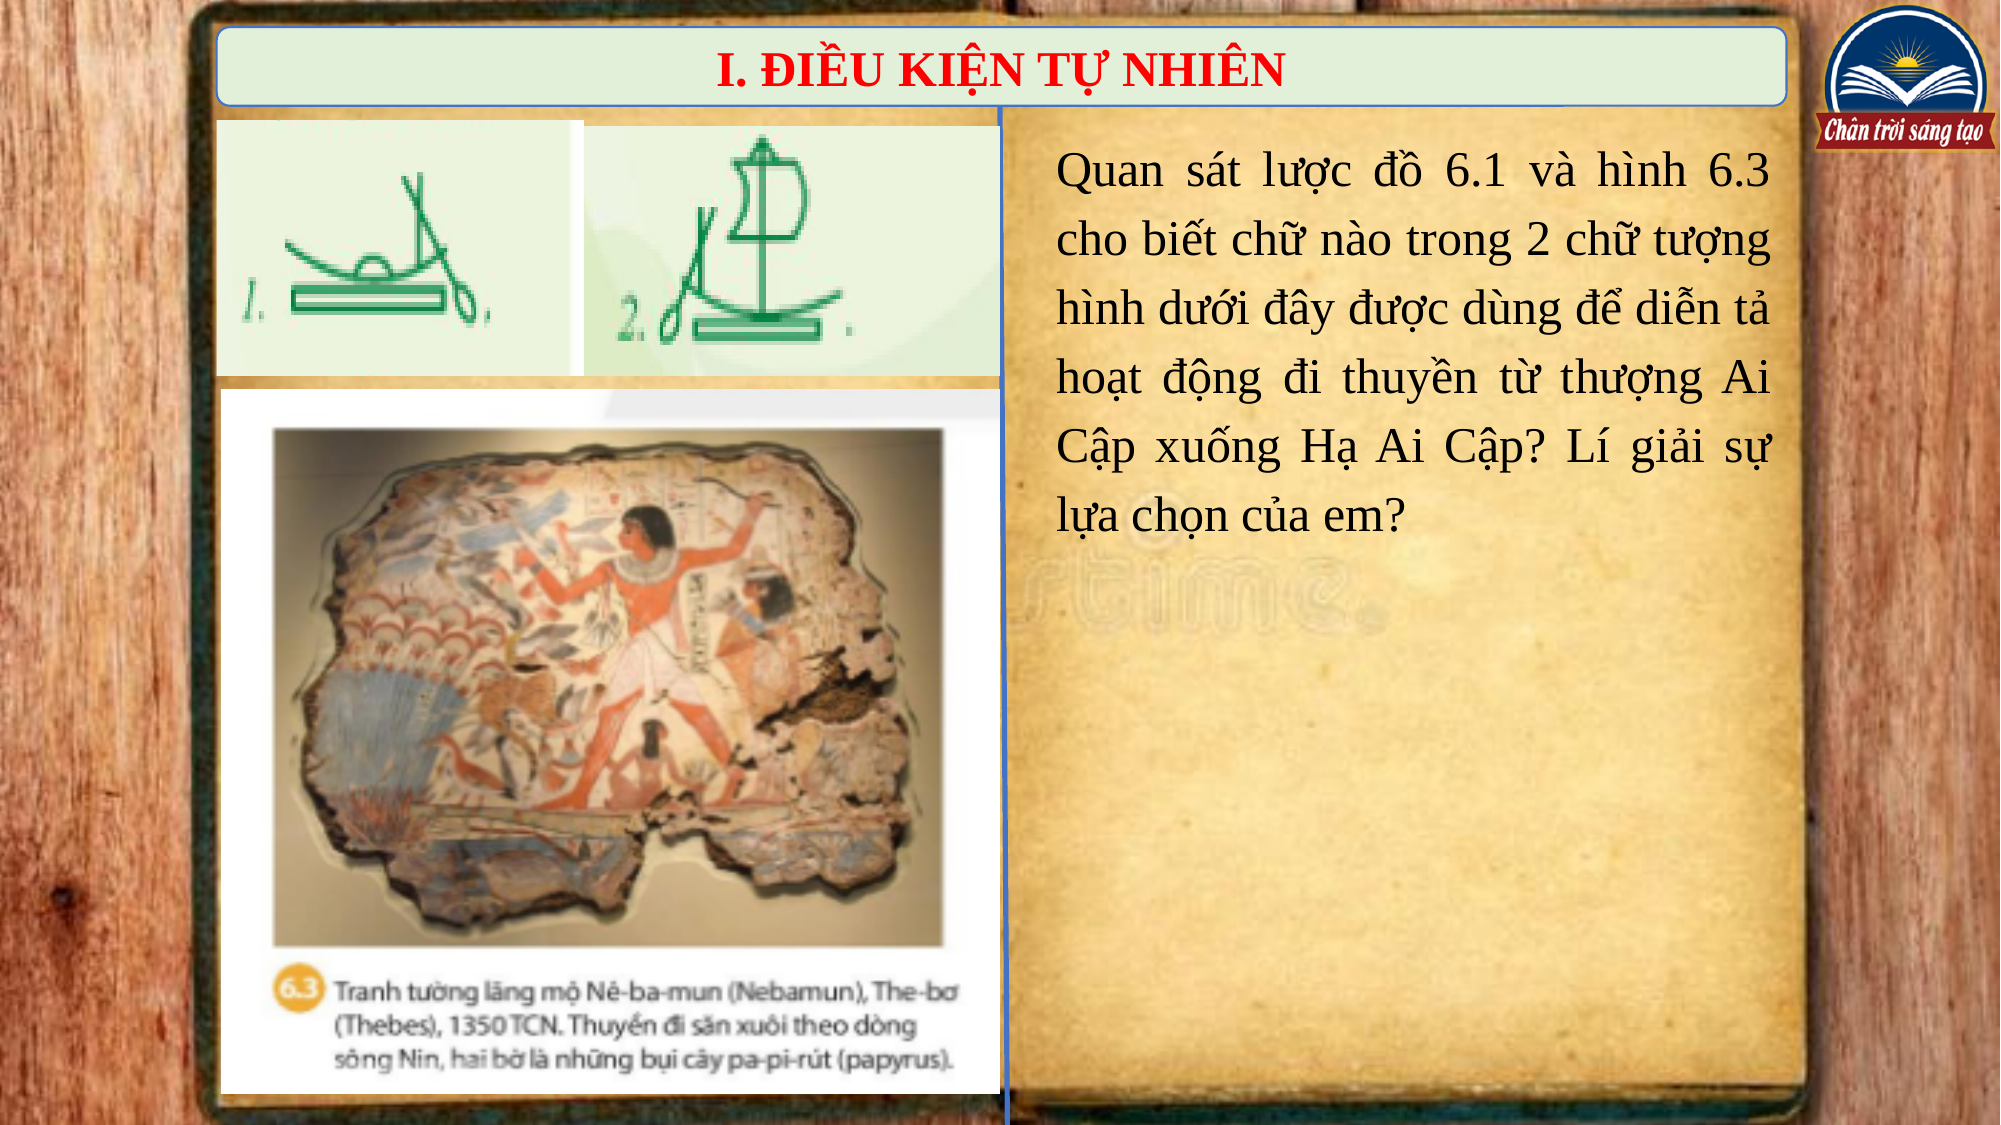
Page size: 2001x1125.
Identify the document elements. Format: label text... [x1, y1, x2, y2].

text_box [999, 105, 1008, 1125]
text_box I. ĐIỀU KIỆN TỰ NHIÊN [215, 26, 1788, 107]
text_box Quan sát lược đồ 6.1 và hình 6.3 cho biết chữ nào trong 2 chữ tượng hình dưới đây được dùng để diễn tả hoạt động đi thuyền từ thượng Ai Cập xuống Hạ Ai Cập? Lí giải sự lựa chọn của em? [1041, 120, 1787, 549]
picture [0, 0, 2000, 1125]
